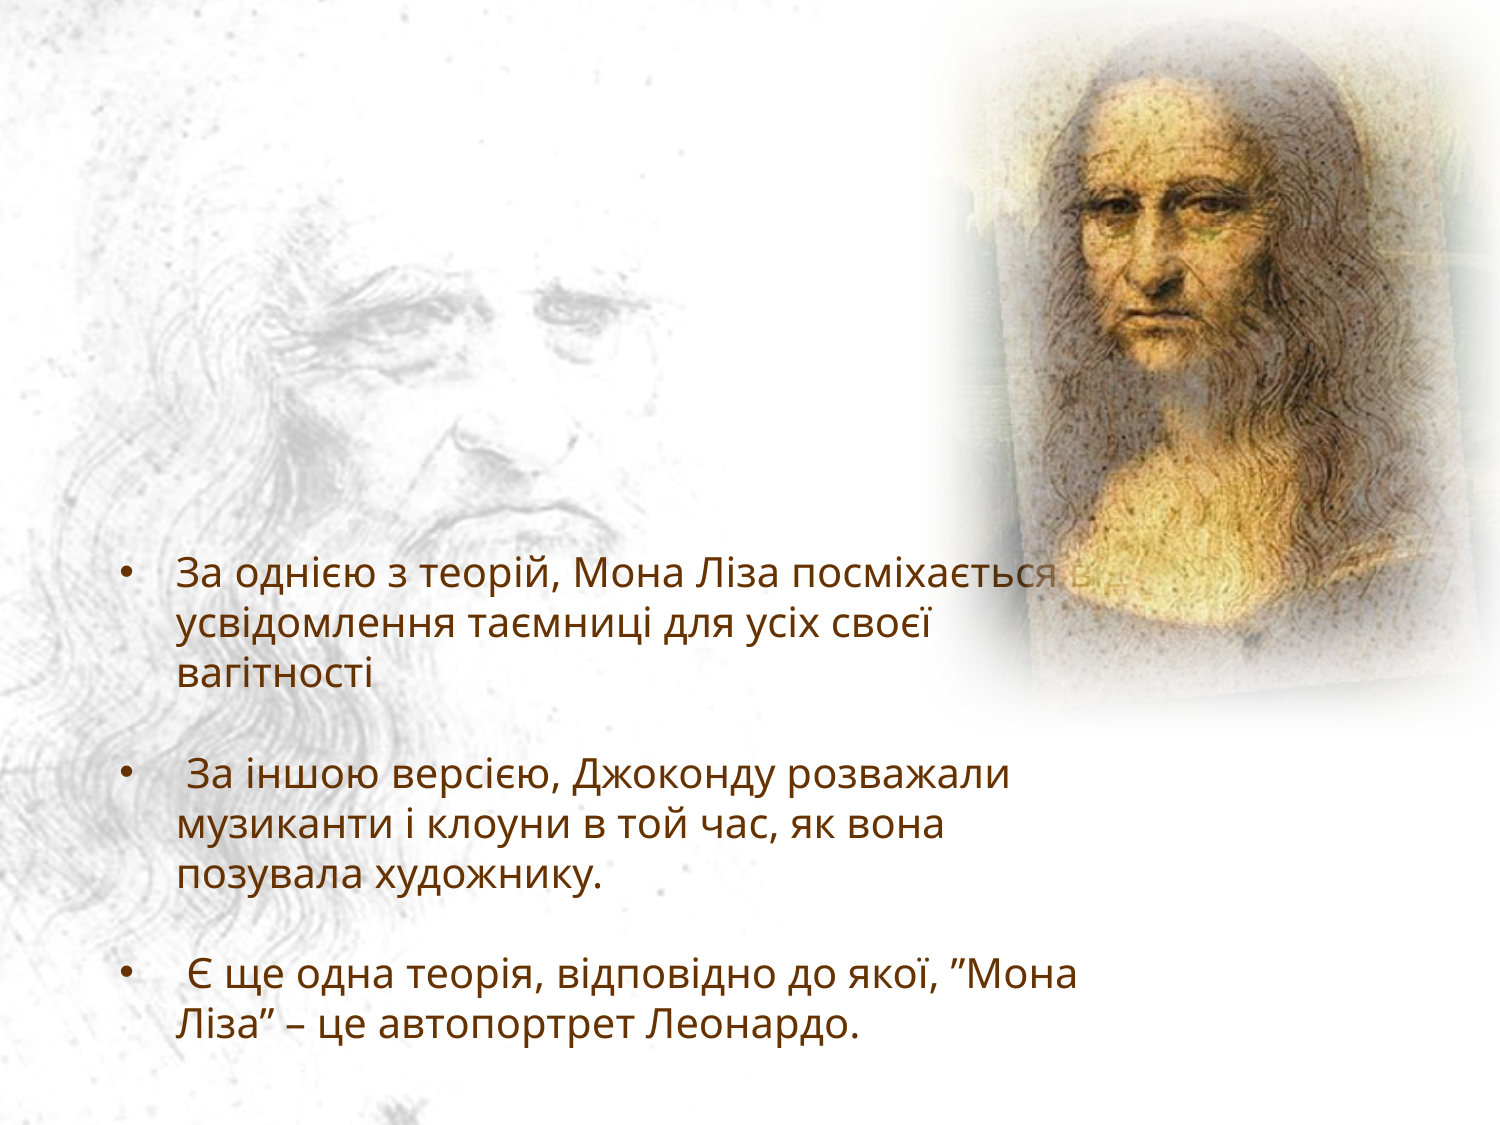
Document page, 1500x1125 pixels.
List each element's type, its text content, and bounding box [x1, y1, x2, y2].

text_box За однією з теорій, Мона Ліза посміхається від усвідомлення таємниці для усіх своєї вагітності За іншою версією, Джоконду розважали музиканти і клоуни в той час, як вона позувала художнику. Є ще одна теорія, відповідно до якої, ”Мона Ліза” – це автопортрет Леонардо. [104, 538, 1145, 1104]
picture [0, 0, 1500, 1125]
